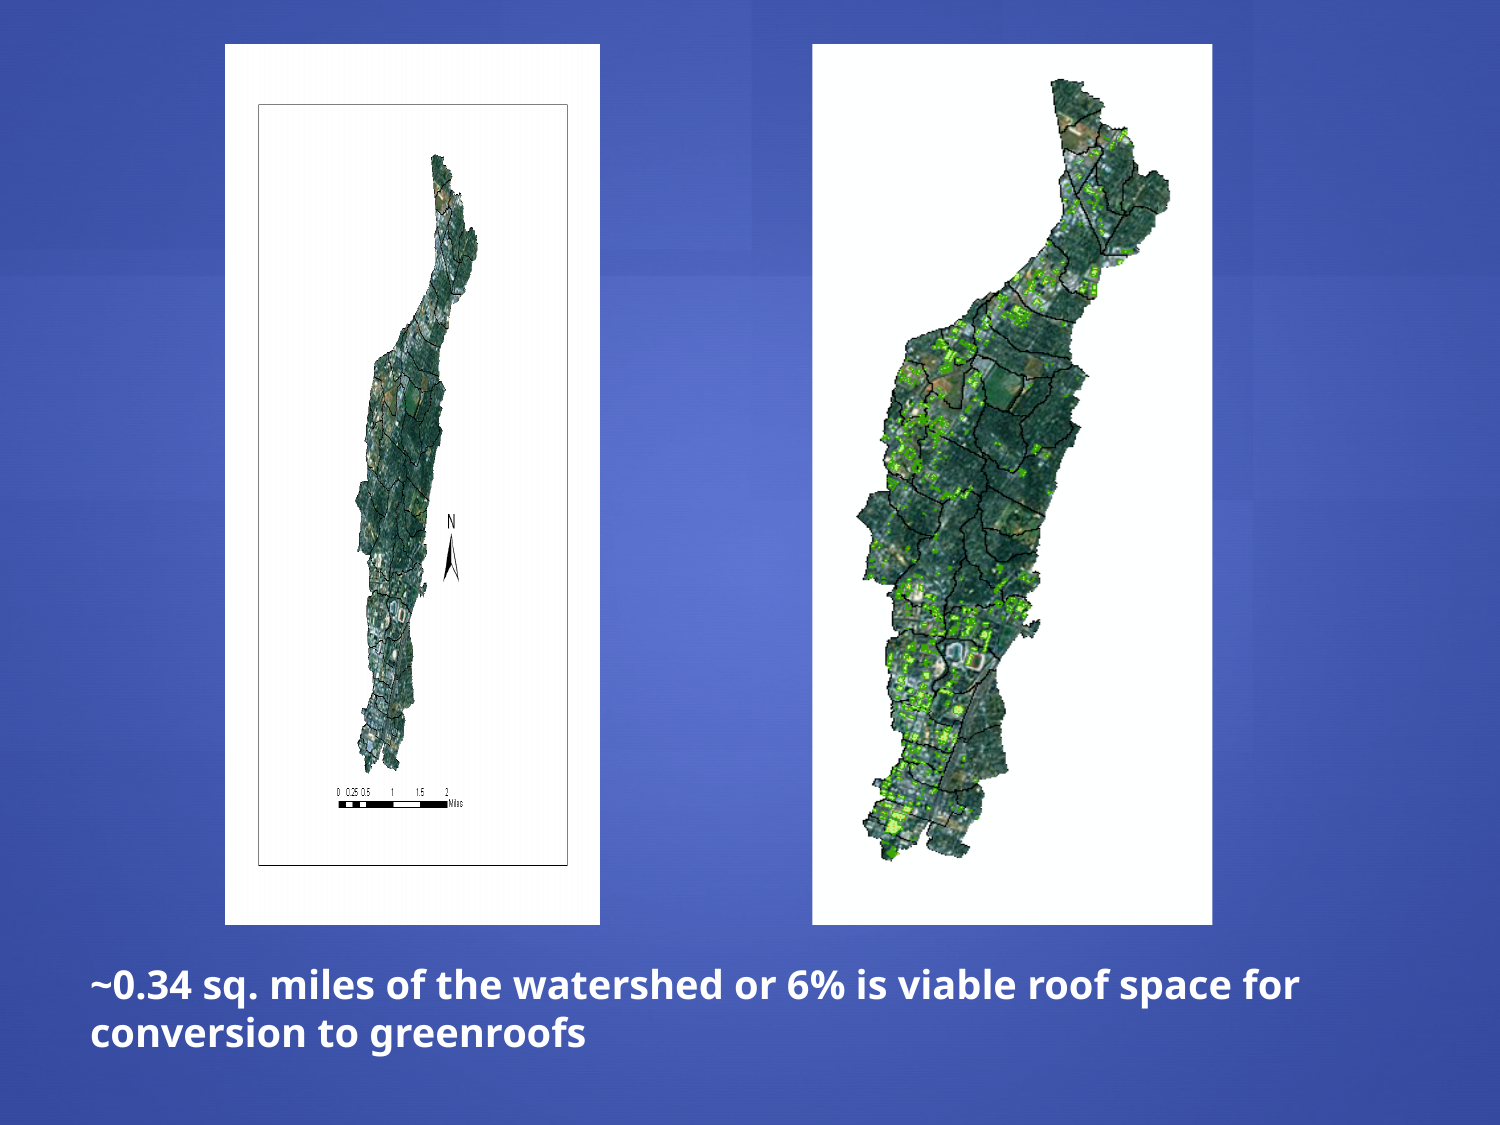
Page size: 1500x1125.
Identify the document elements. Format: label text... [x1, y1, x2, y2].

picture [811, 43, 1214, 926]
picture [223, 43, 601, 926]
title ~0.34 sq. miles of the watershed or 6% is viable roof space for conversion to greenroofs [75, 950, 1350, 1125]
